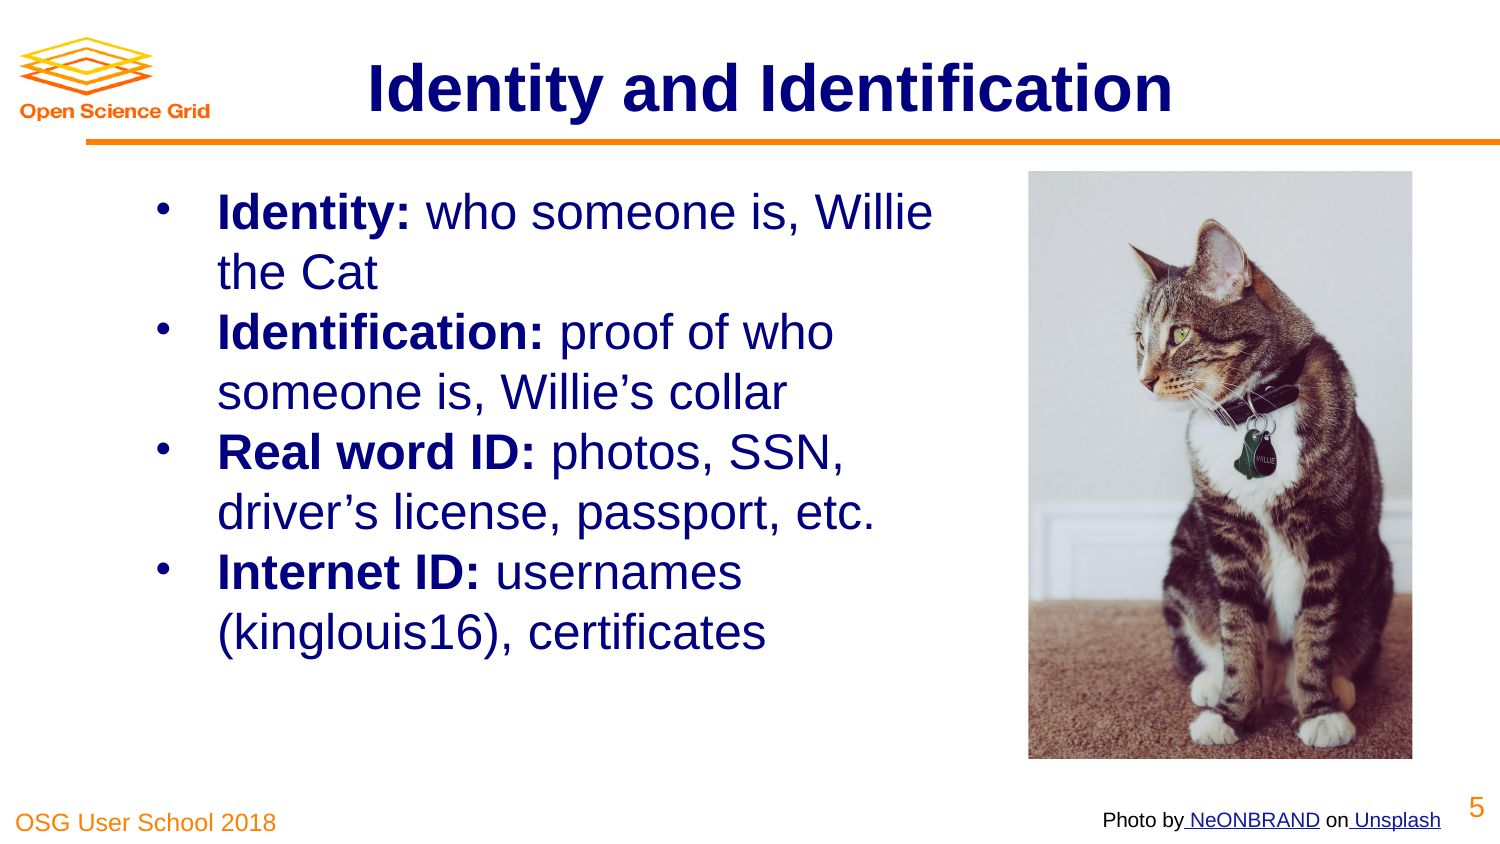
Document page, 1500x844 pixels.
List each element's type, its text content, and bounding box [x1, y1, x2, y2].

list Identity: who someone is, Willie the Cat Identification: proof of who someone is, Willie’s collar Real word ID: photos, SSN, driver’s license, passport, etc. Internet ID: usernames (kinglouis16), certificates [127, 164, 967, 741]
title Identity and Identification [201, 14, 1342, 155]
slide_number ‹#› [1431, 774, 1500, 832]
text_box Photo by NeONBRAND on Unsplash [977, 791, 1457, 840]
picture [1028, 171, 1413, 759]
picture [0, 20, 201, 134]
